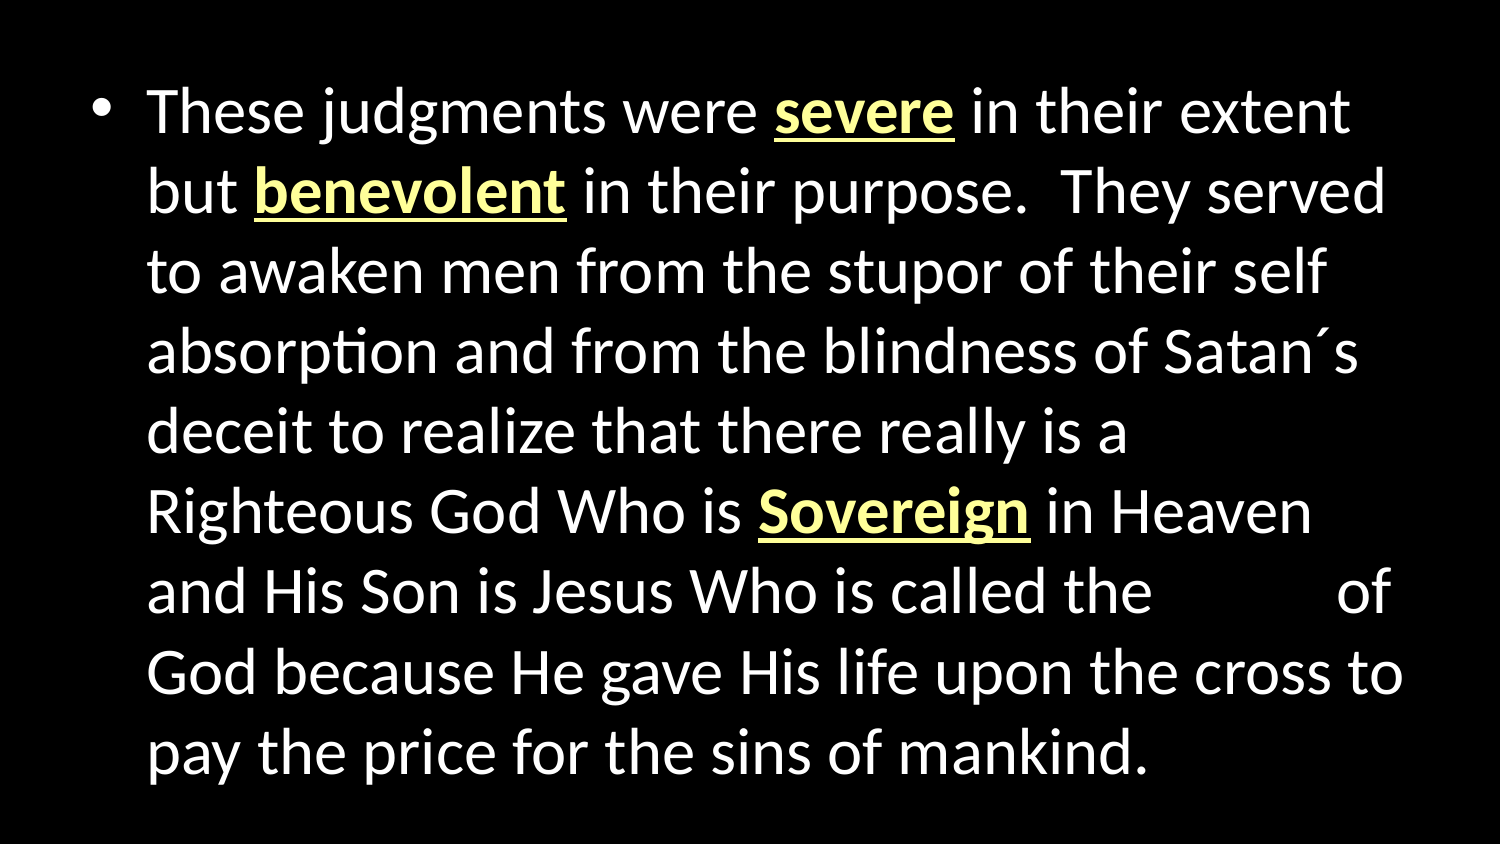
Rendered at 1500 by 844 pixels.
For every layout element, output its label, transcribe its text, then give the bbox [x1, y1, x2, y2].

list These judgments were severe in their extent but benevolent in their purpose. They served to awaken men from the stupor of their self absorption and from the blindness of Satan´s deceit to realize that there really is a Righteous God Who is Sovereign in Heaven and His Son is Jesus Who is called the Lamb of God because He gave His life upon the cross to pay the price for the sins of mankind. [75, 59, 1425, 844]
